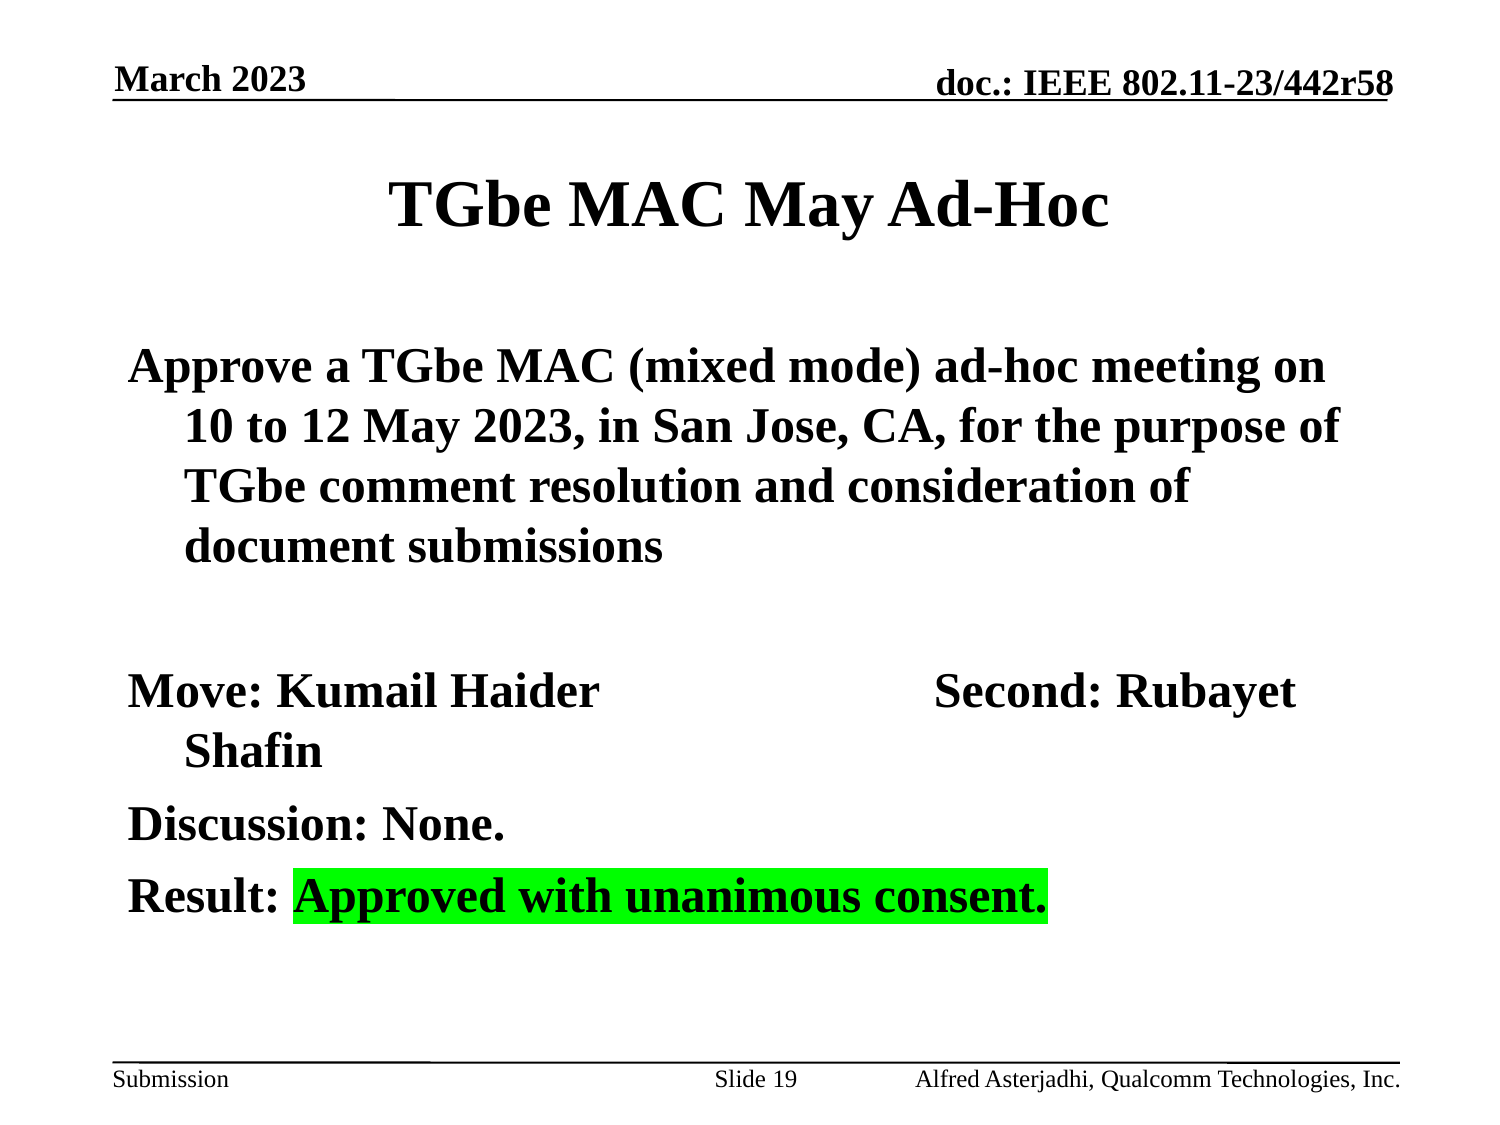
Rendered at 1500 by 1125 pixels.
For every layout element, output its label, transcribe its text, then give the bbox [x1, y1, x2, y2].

slide_number Slide 19 [712, 1061, 800, 1123]
title TGbe MAC May Ad-Hoc [112, 112, 1388, 288]
footer Alfred Asterjadhi, Qualcomm Technologies, Inc. [878, 1061, 1402, 1093]
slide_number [114, 54, 423, 100]
list Approve a TGbe MAC (mixed mode) ad-hoc meeting on 10 to 12 May 2023, in San Jose, CA, for the purpose of TGbe comment resolution and consideration of document submissions Move: Kumail Haider Second: Rubayet Shafin Discussion: None. Result: Approved with unanimous consent. [112, 324, 1388, 1000]
